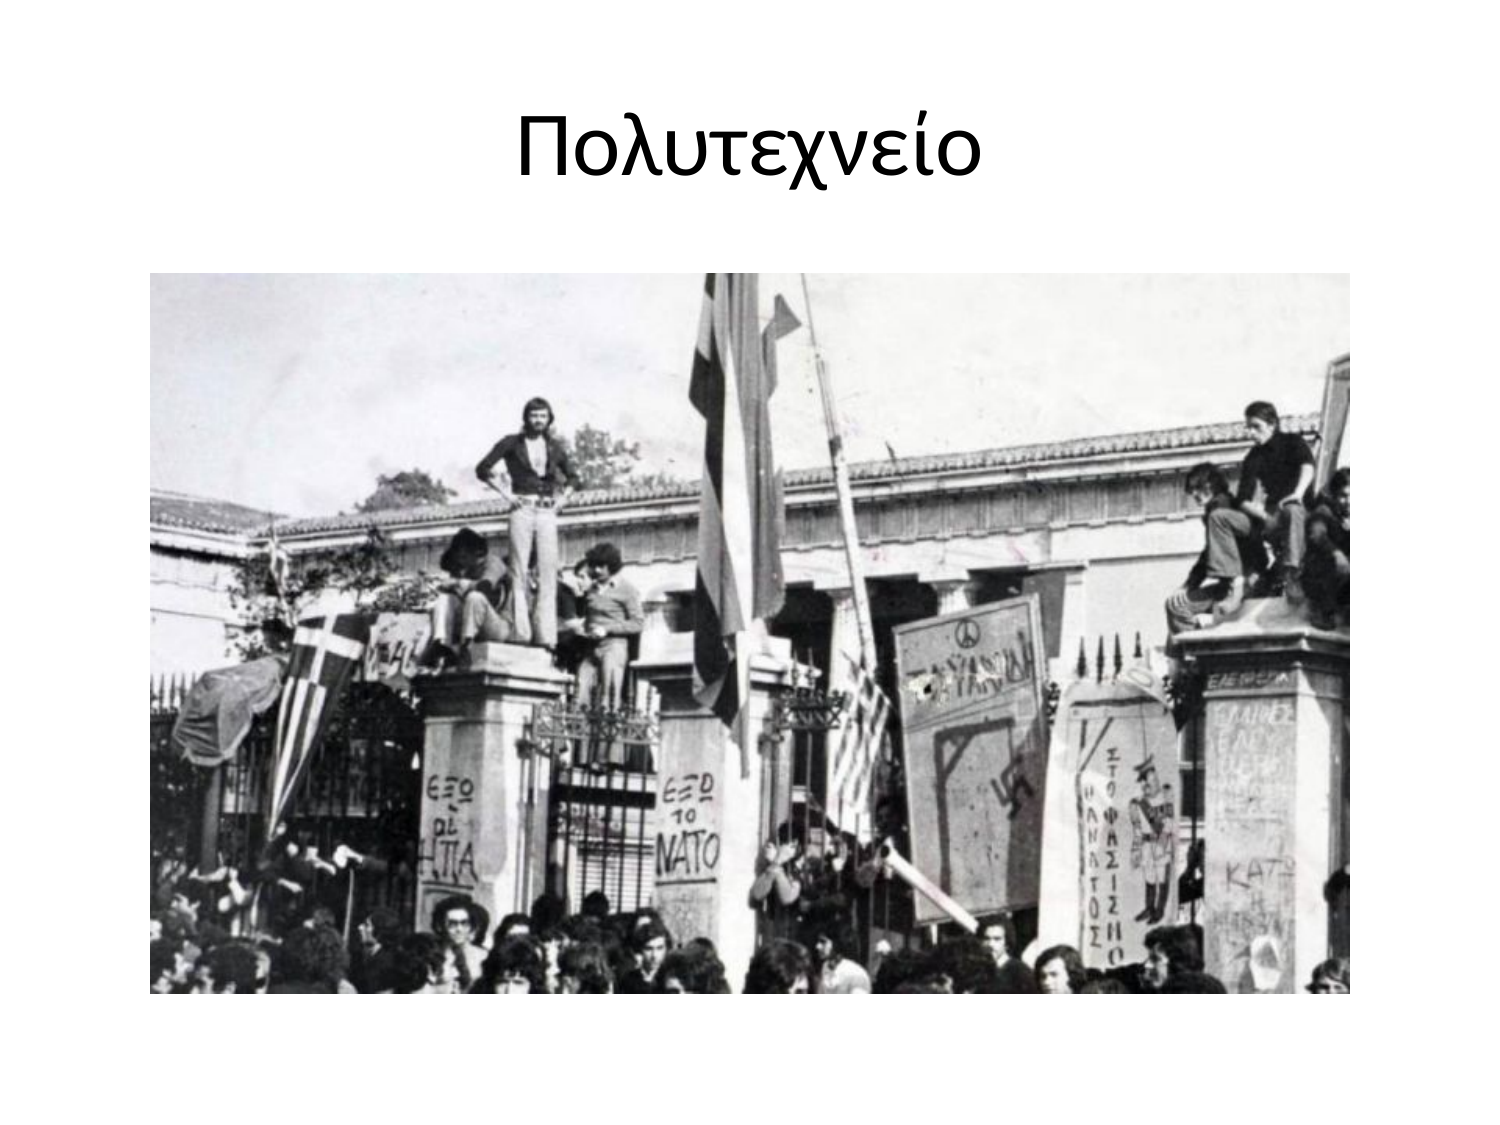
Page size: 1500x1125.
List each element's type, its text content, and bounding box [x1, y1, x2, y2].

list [149, 273, 1351, 995]
title Πολυτεχνείο [75, 45, 1425, 233]
